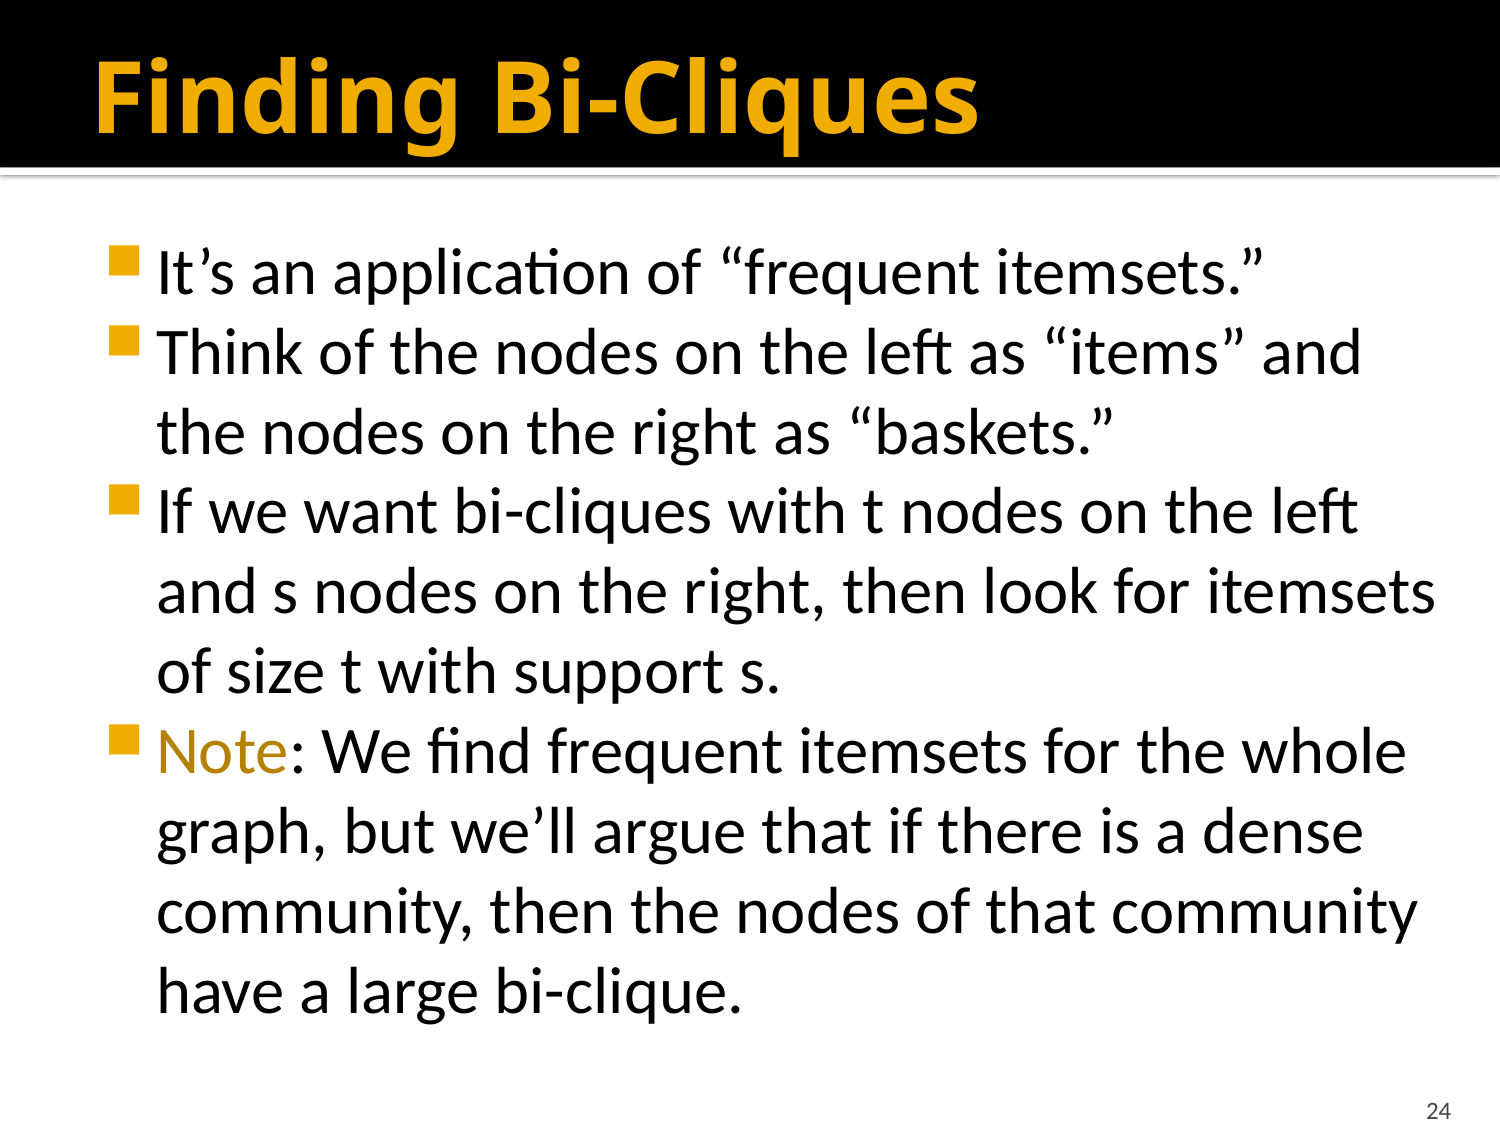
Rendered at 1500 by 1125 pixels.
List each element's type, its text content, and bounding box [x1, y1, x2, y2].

title Finding Bi-Cliques [75, 12, 1500, 175]
list It’s an application of “frequent itemsets.” Think of the nodes on the left as “items” and the nodes on the right as “baskets.” If we want bi-cliques with t nodes on the left and s nodes on the right, then look for itemsets of size t with support s. Note: We find frequent itemsets for the whole graph, but we’ll argue that if there is a dense community, then the nodes of that community have a large bi-clique. [75, 212, 1475, 1075]
slide_number 24 [1345, 1080, 1467, 1125]
